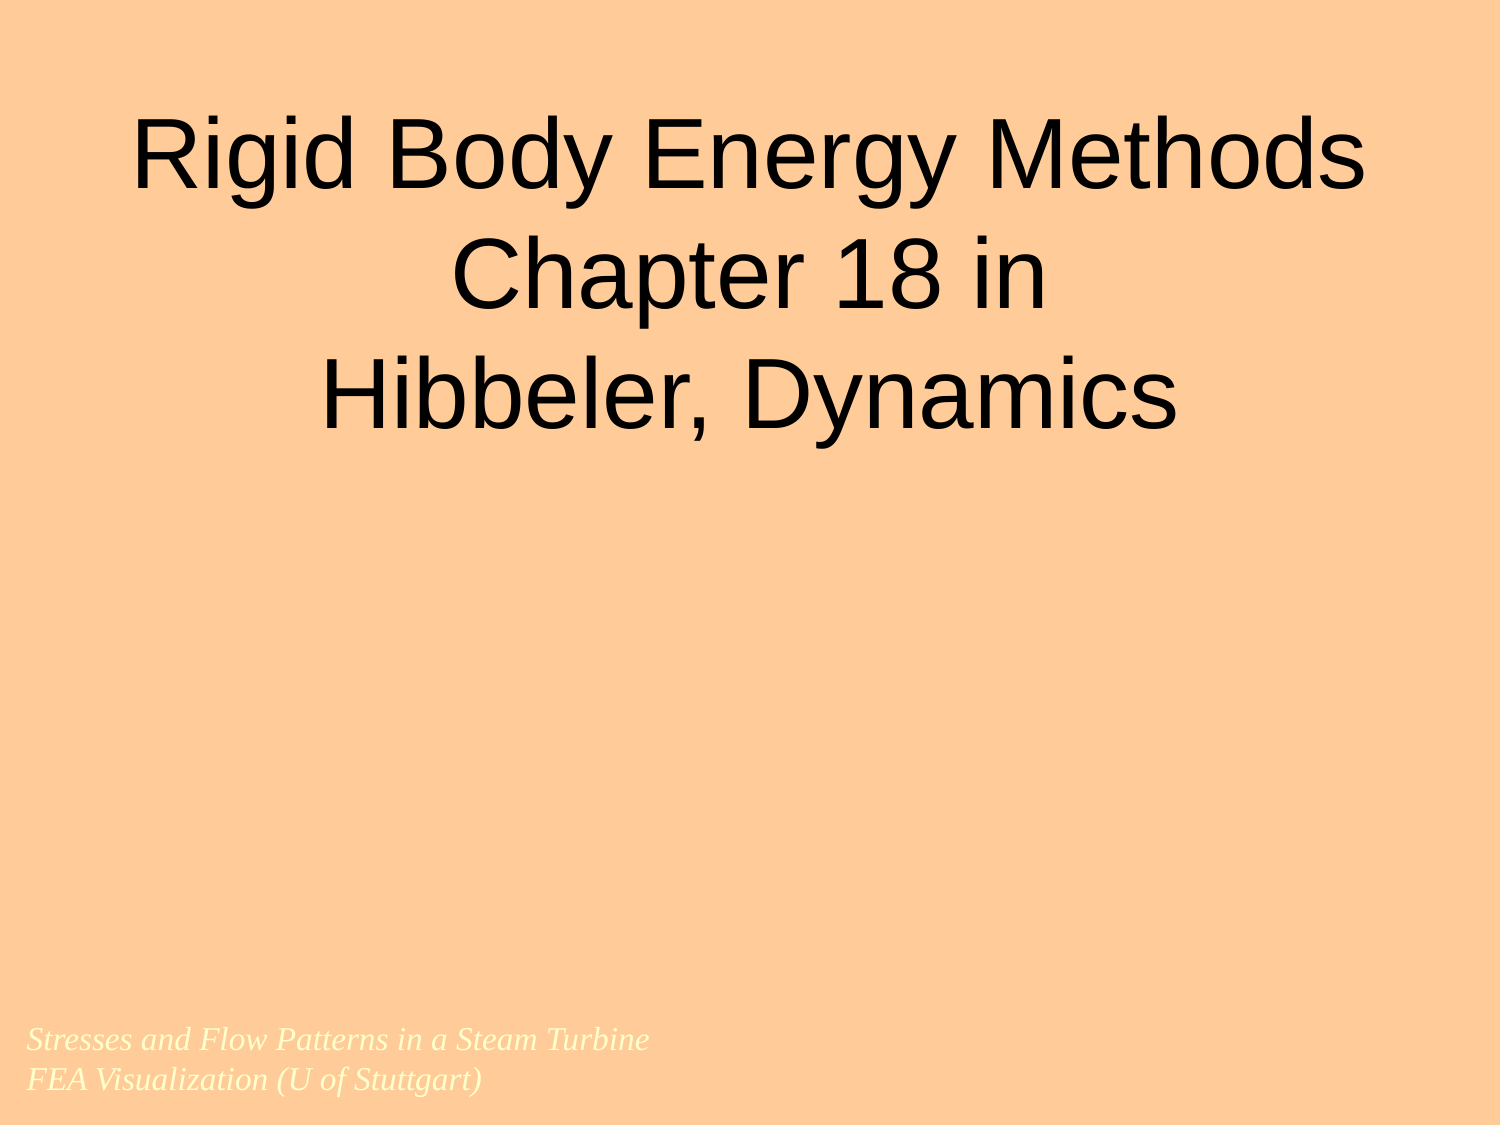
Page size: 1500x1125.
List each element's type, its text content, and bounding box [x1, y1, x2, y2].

title Rigid Body Energy Methods Chapter 18 in Hibbeler, Dynamics [75, 174, 1425, 363]
text_box Stresses and Flow Patterns in a Steam Turbine FEA Visualization (U of Stuttgart) [11, 1010, 666, 1105]
